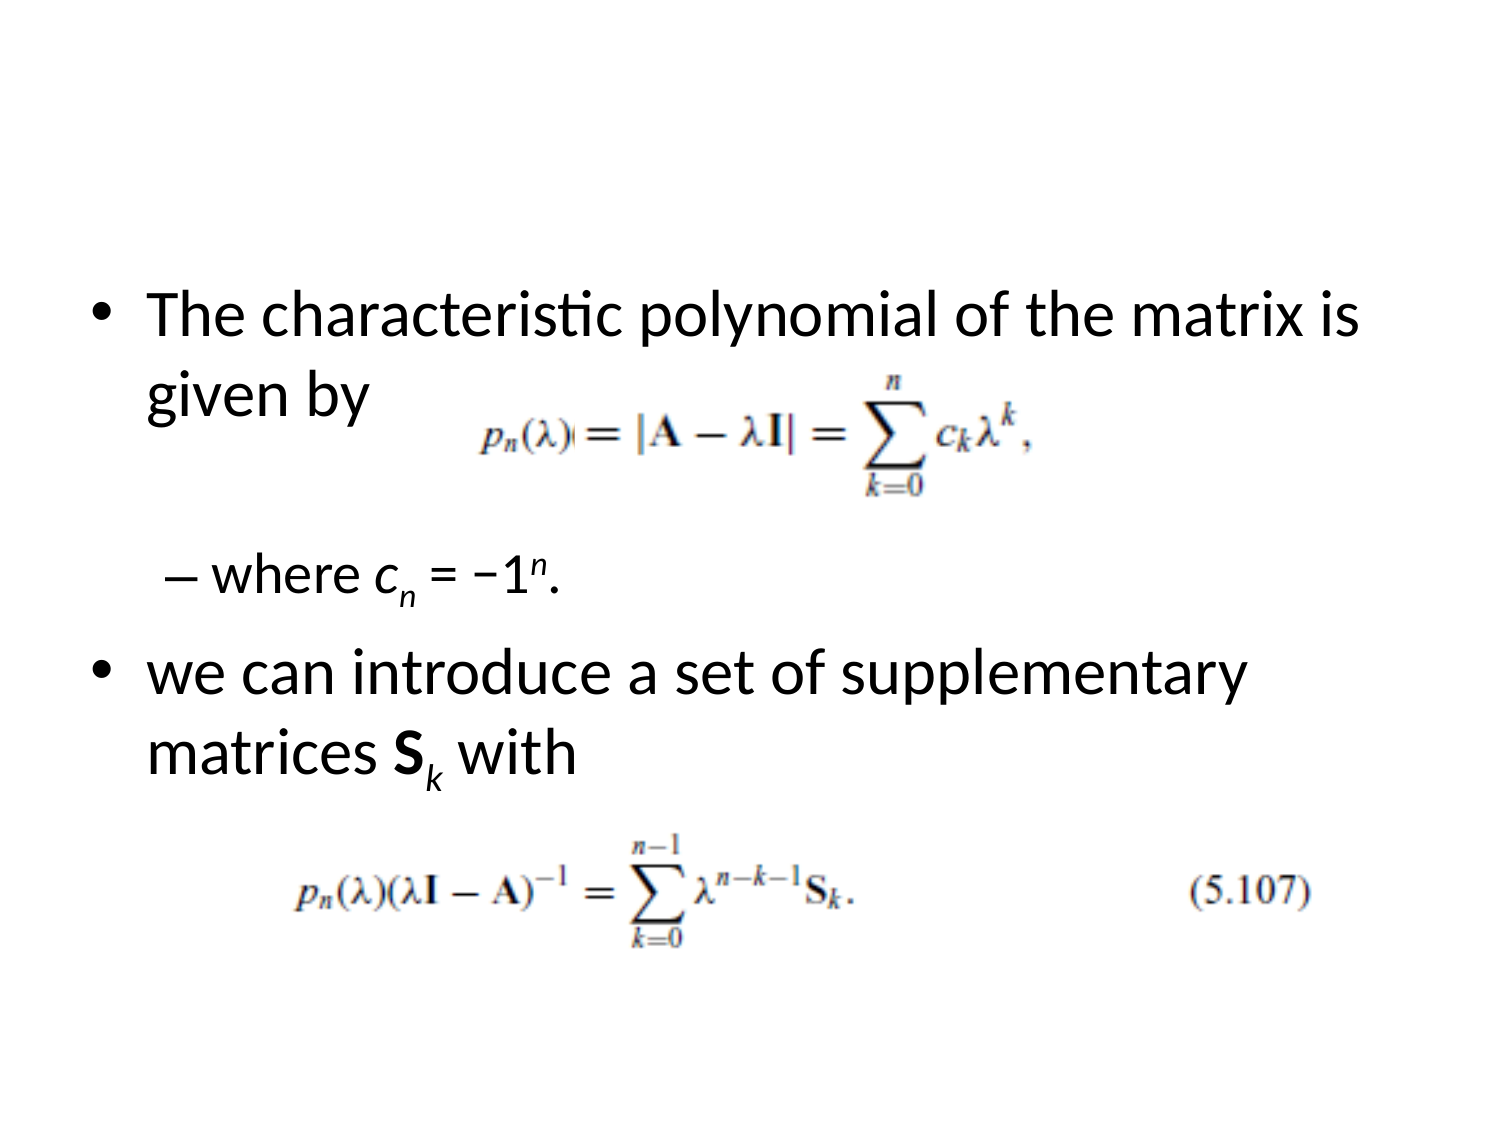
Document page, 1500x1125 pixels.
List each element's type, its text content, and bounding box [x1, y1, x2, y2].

list The characteristic polynomial of the matrix is given by where cn = −1n. we can introduce a set of supplementary matrices Sk with [75, 262, 1425, 1005]
picture [253, 810, 1342, 963]
picture [439, 353, 1068, 536]
